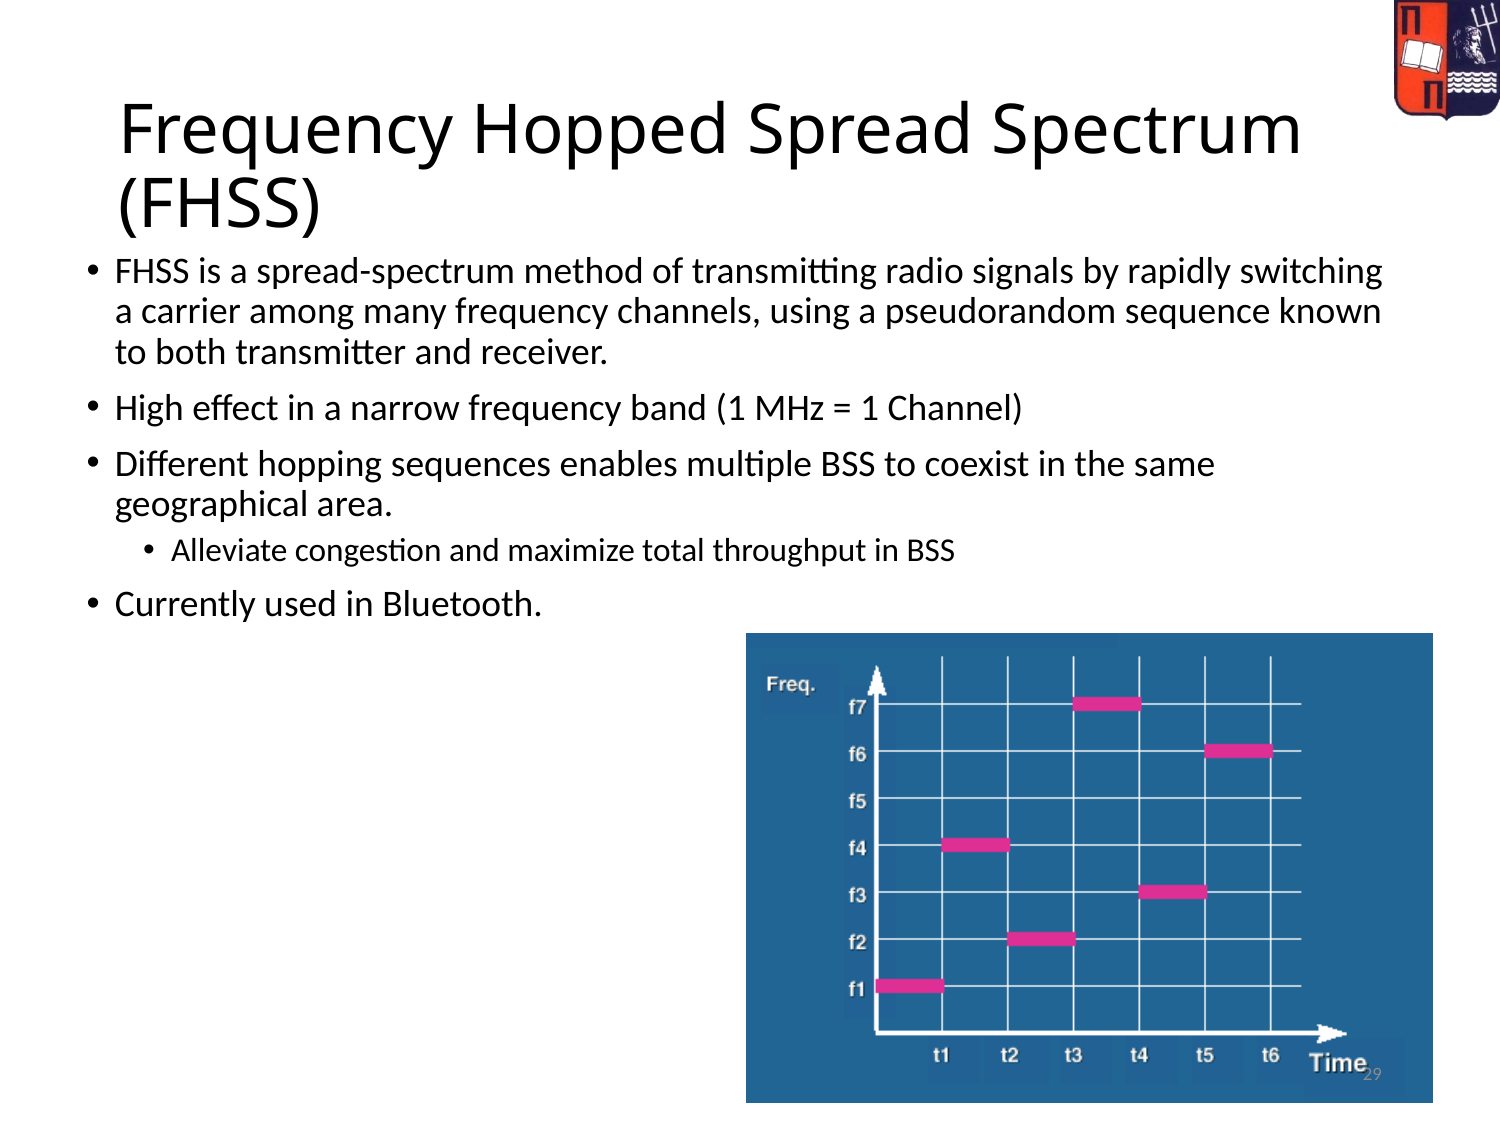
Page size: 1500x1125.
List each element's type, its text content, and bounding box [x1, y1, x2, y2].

picture [1394, 0, 1500, 121]
title Frequency Hopped Spread Spectrum (FHSS) [103, 59, 1397, 243]
picture [746, 633, 1433, 1103]
list FHSS is a spread-spectrum method of transmitting radio signals by rapidly switching a carrier among many frequency channels, using a pseudorandom sequence known to both transmitter and receiver. High effect in a narrow frequency band (1 MHz = 1 Channel) Different hopping sequences enables multiple BSS to coexist in the same geographical area. Alleviate congestion and maximize total throughput in BSS Currently used in Bluetooth. [71, 243, 1422, 964]
